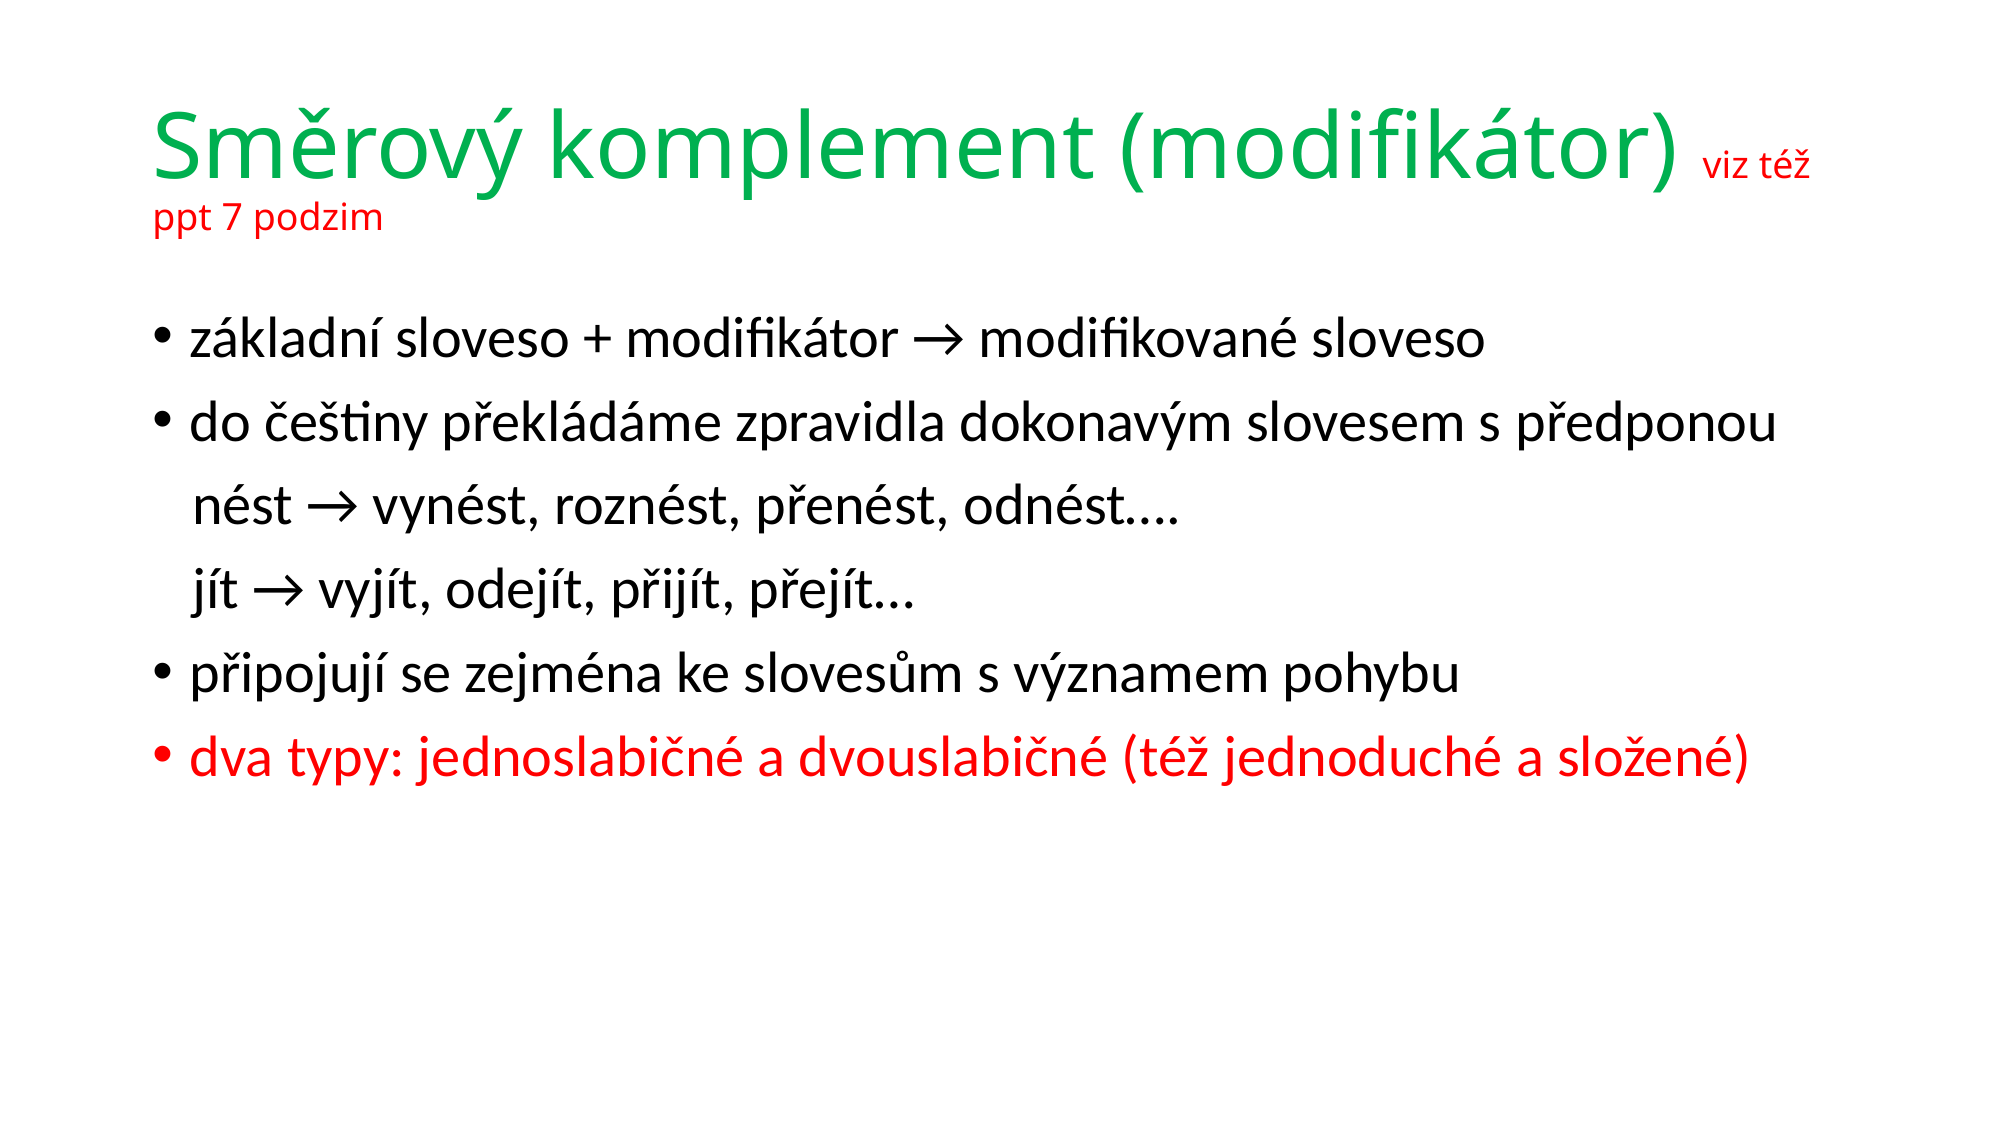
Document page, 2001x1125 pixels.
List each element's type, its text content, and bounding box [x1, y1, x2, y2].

title Směrový komplement (modifikátor) viz též ppt 7 podzim [137, 59, 1863, 278]
list základní sloveso + modifikátor → modifikované sloveso do češtiny překládáme zpravidla dokonavým slovesem s předponou nést → vynést, roznést, přenést, odnést…. jít → vyjít, odejít, přijít, přejít… připojují se zejména ke slovesům s významem pohybu dva typy: jednoslabičné a dvouslabičné (též jednoduché a složené) [137, 299, 1863, 1014]
